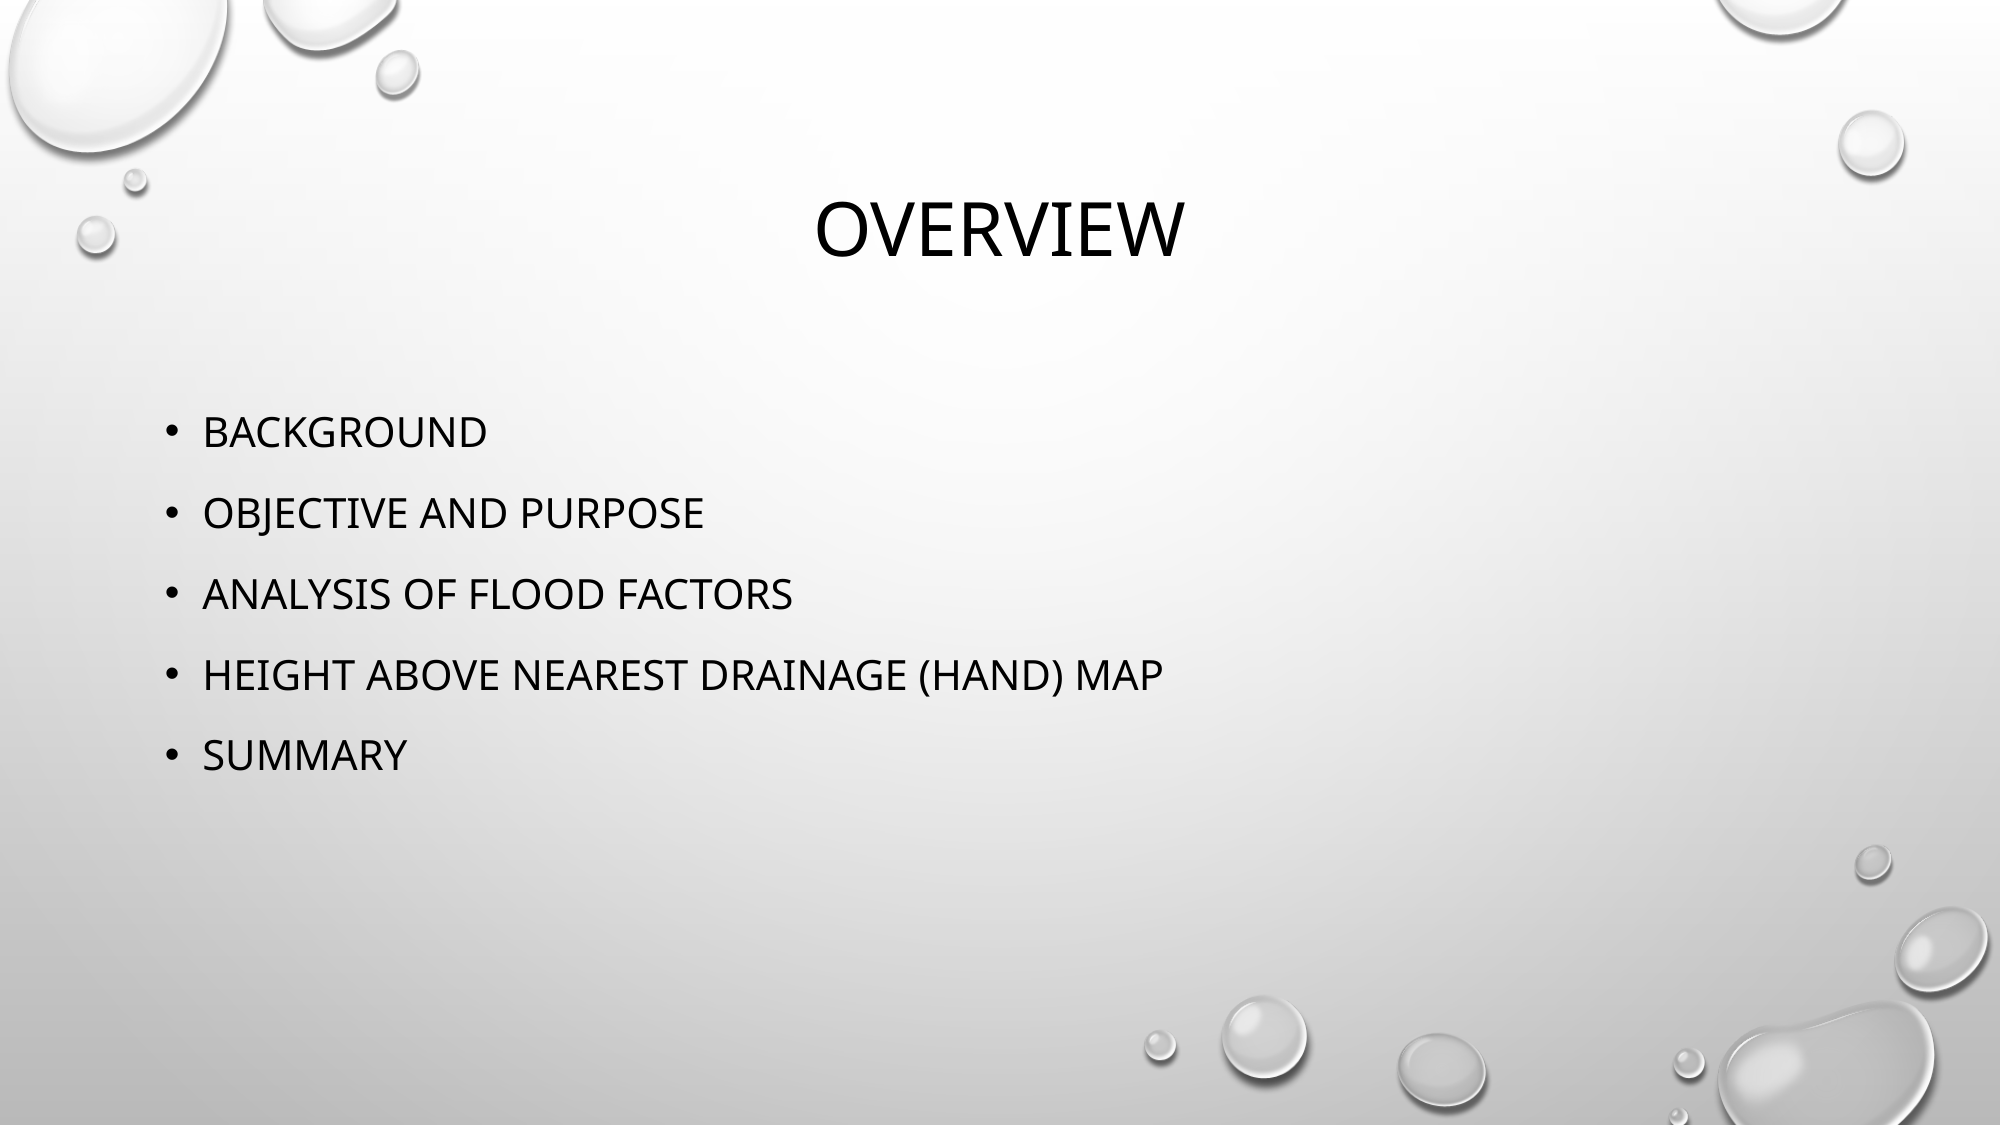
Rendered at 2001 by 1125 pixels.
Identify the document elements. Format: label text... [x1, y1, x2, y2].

list Background Objective and purpose Analysis of flood factors Height above nearest drainage (hand) map summary [149, 388, 1850, 950]
title overview [149, 101, 1851, 364]
picture [0, 0, 2000, 1125]
